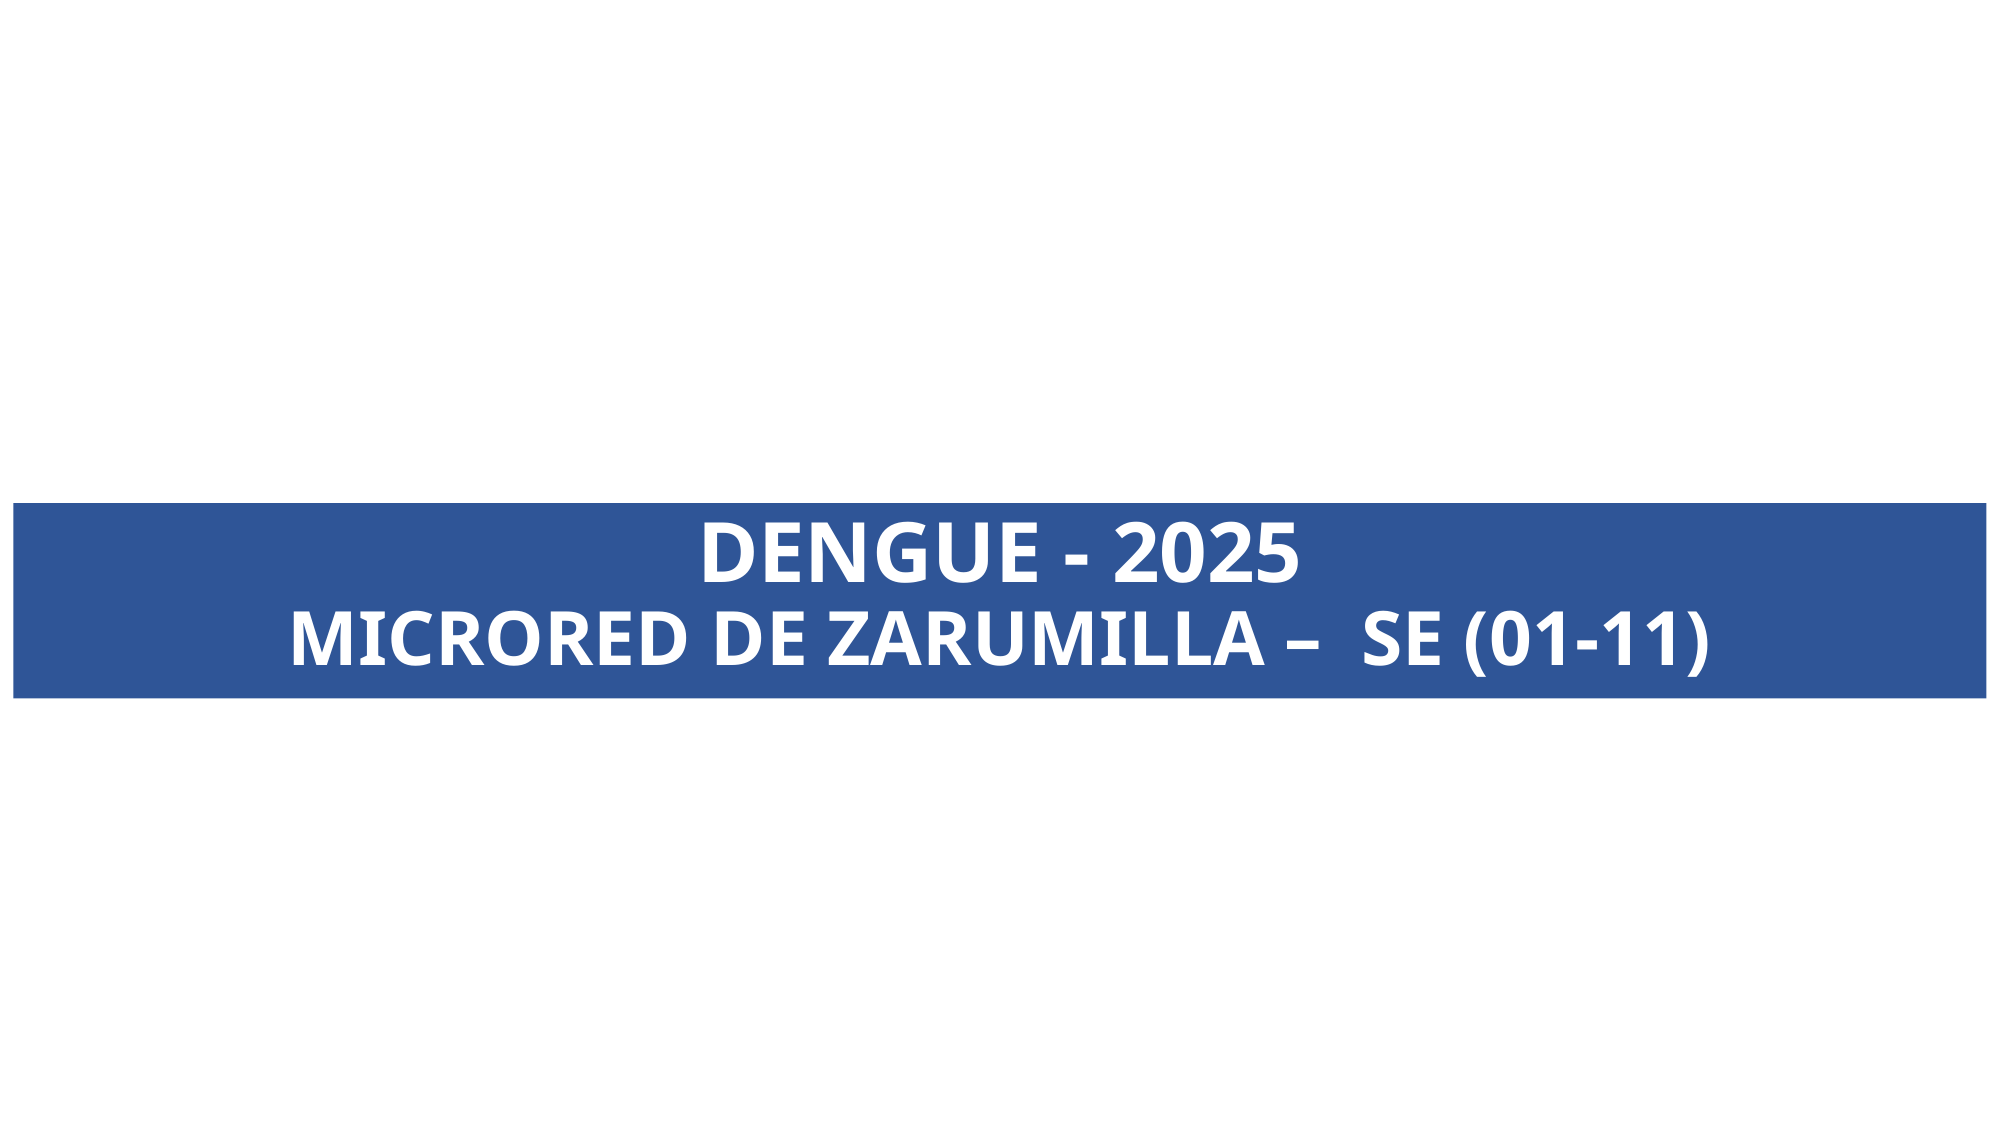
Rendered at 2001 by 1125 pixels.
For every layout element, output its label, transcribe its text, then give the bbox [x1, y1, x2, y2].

text_box DENGUE - 2025 MICRORED DE ZARUMILLA – SE (01-11) [13, 503, 1987, 699]
